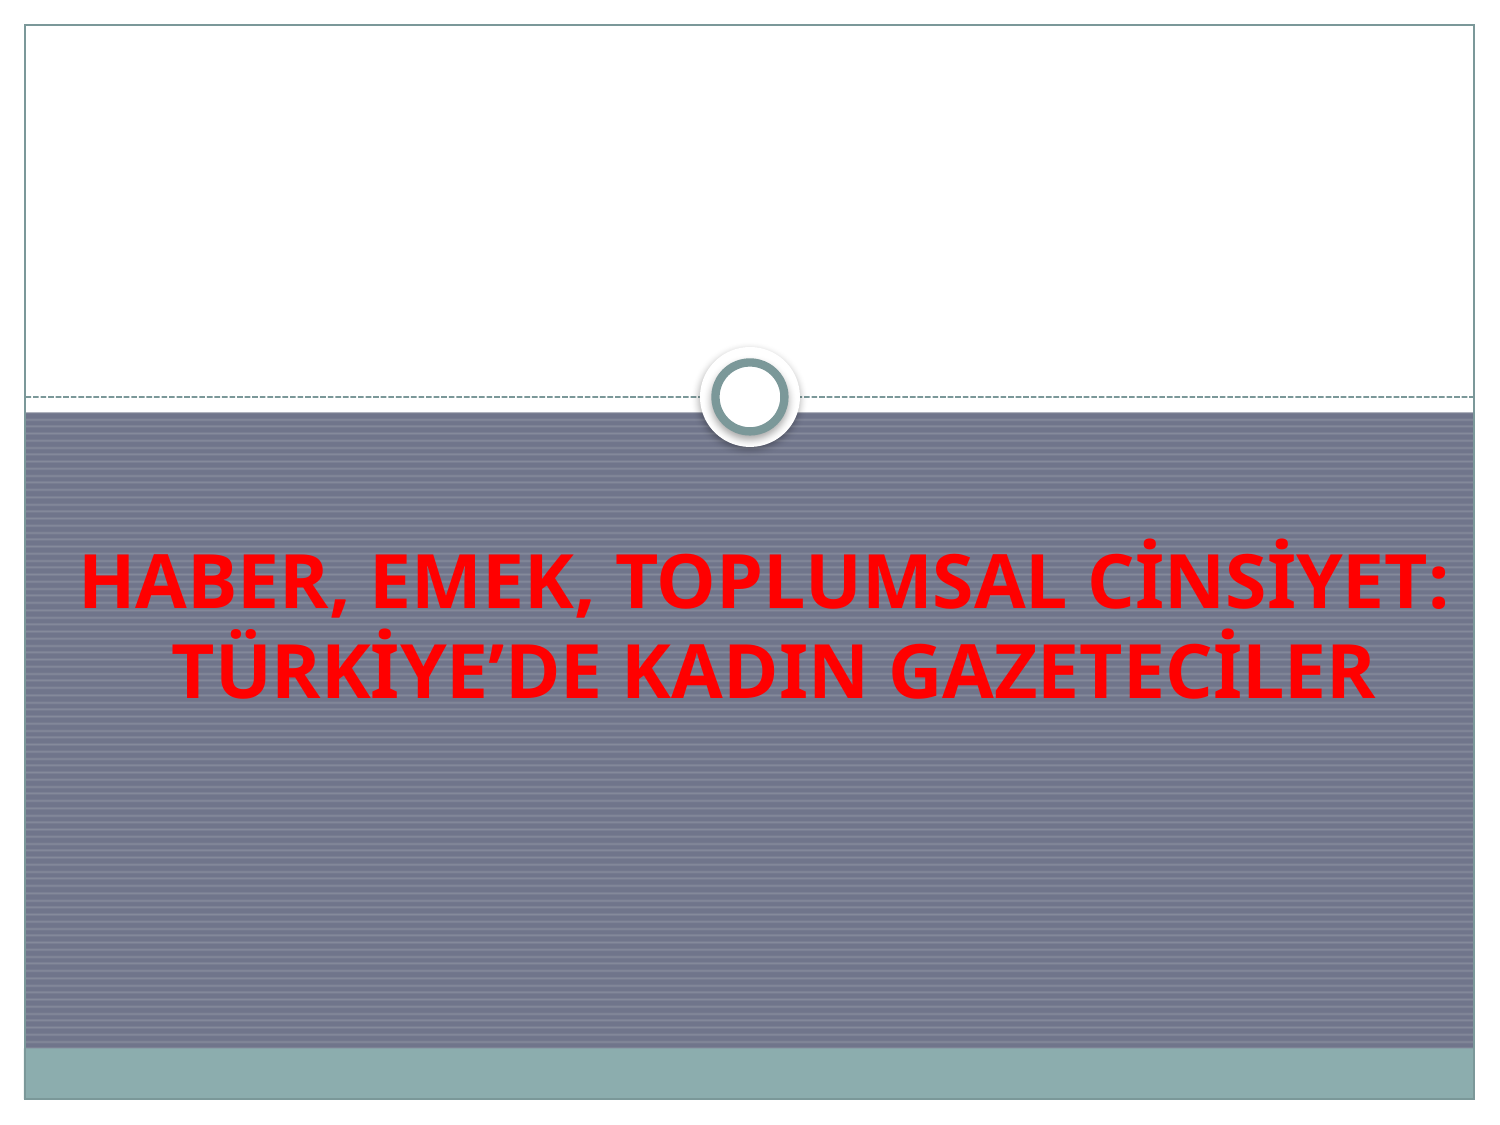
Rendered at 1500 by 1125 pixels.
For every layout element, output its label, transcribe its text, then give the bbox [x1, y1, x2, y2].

title HABER, EMEK, TOPLUMSAL CİNSİYET: TÜRKİYE’DE KADIN GAZETECİLER [49, 408, 1500, 721]
